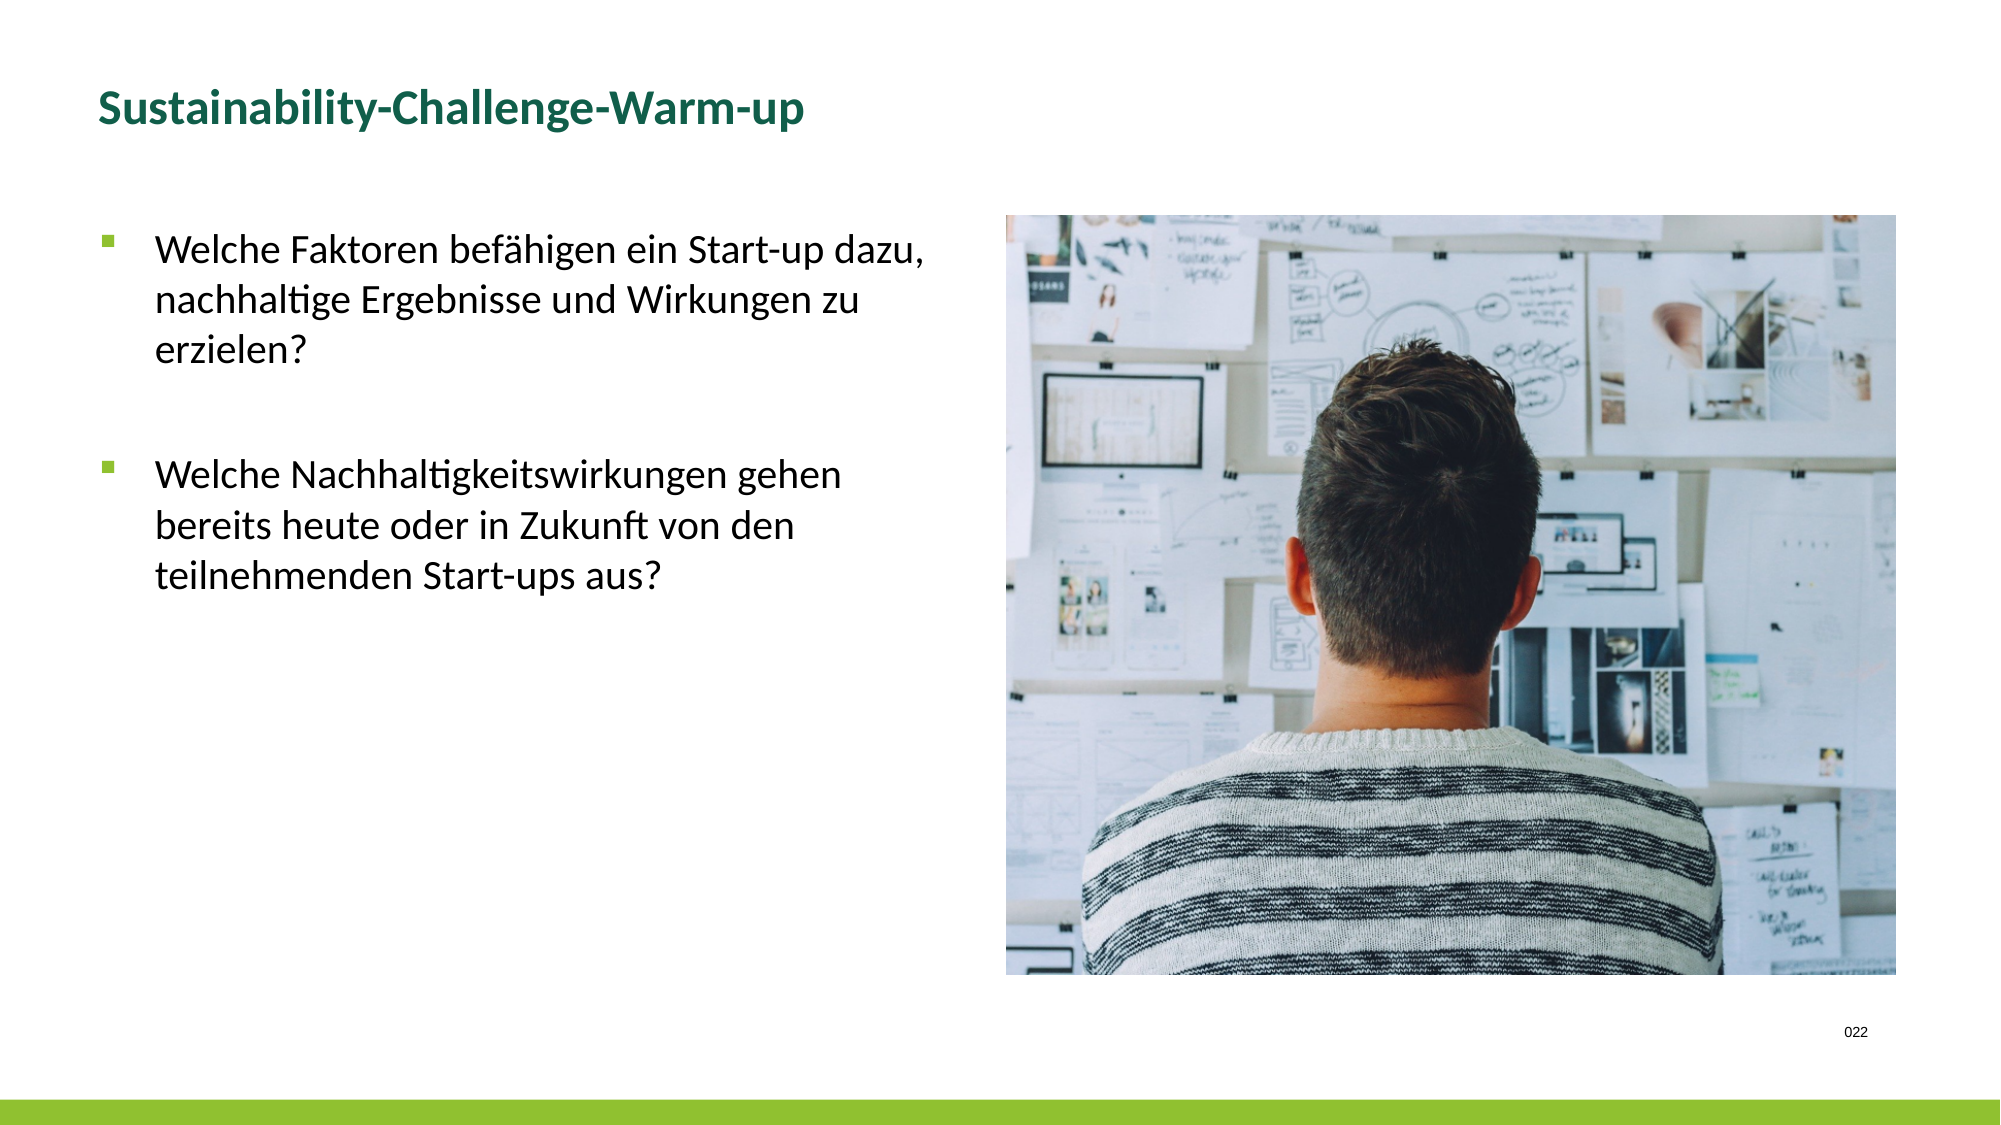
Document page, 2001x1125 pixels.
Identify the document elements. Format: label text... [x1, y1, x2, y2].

text_box Welche Faktoren befähigen ein Start-up dazu, nachhaltige Ergebnisse und Wirkungen zu erzielen? Welche Nachhaltigkeitswirkungen gehen bereits heute oder in Zukunft von den teilnehmenden Start-ups aus? [85, 215, 974, 975]
title Sustainability-Challenge-Warm-up [85, 67, 1896, 216]
picture [1006, 215, 1896, 976]
